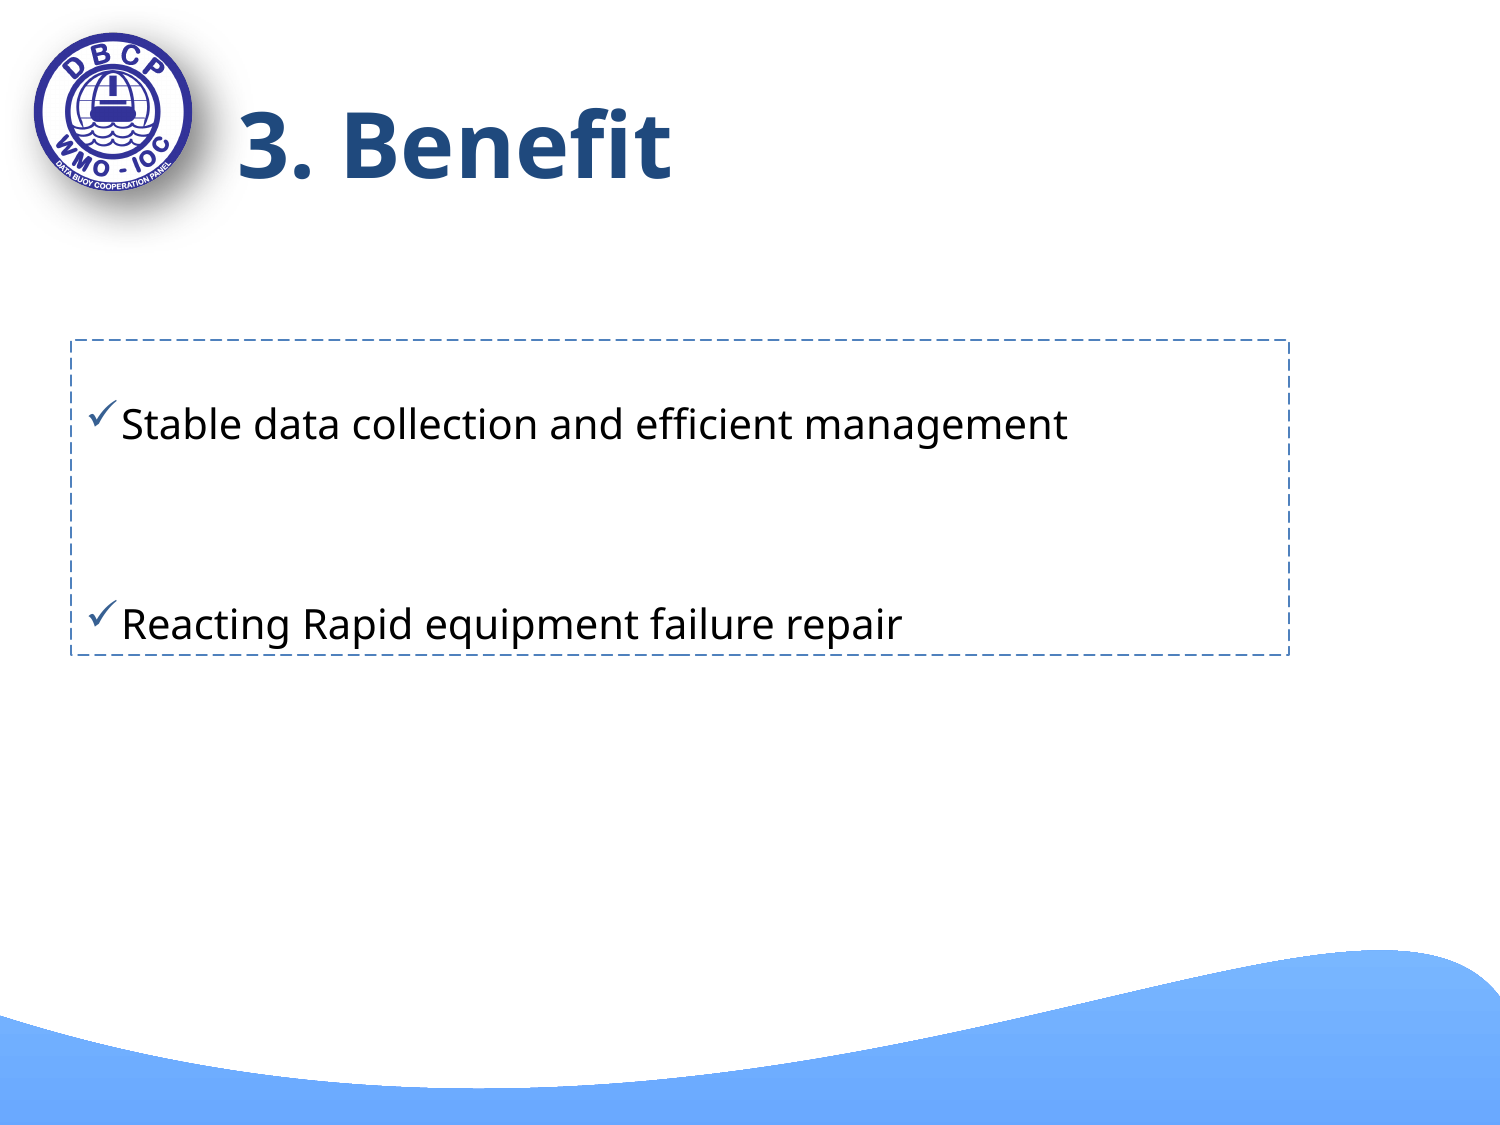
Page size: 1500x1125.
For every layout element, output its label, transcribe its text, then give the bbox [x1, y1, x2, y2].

text_box Stable data collection and efficient management Reacting Rapid equipment failure repair [70, 340, 1290, 655]
picture [33, 32, 193, 192]
title 3. Benefit [222, 47, 1500, 236]
